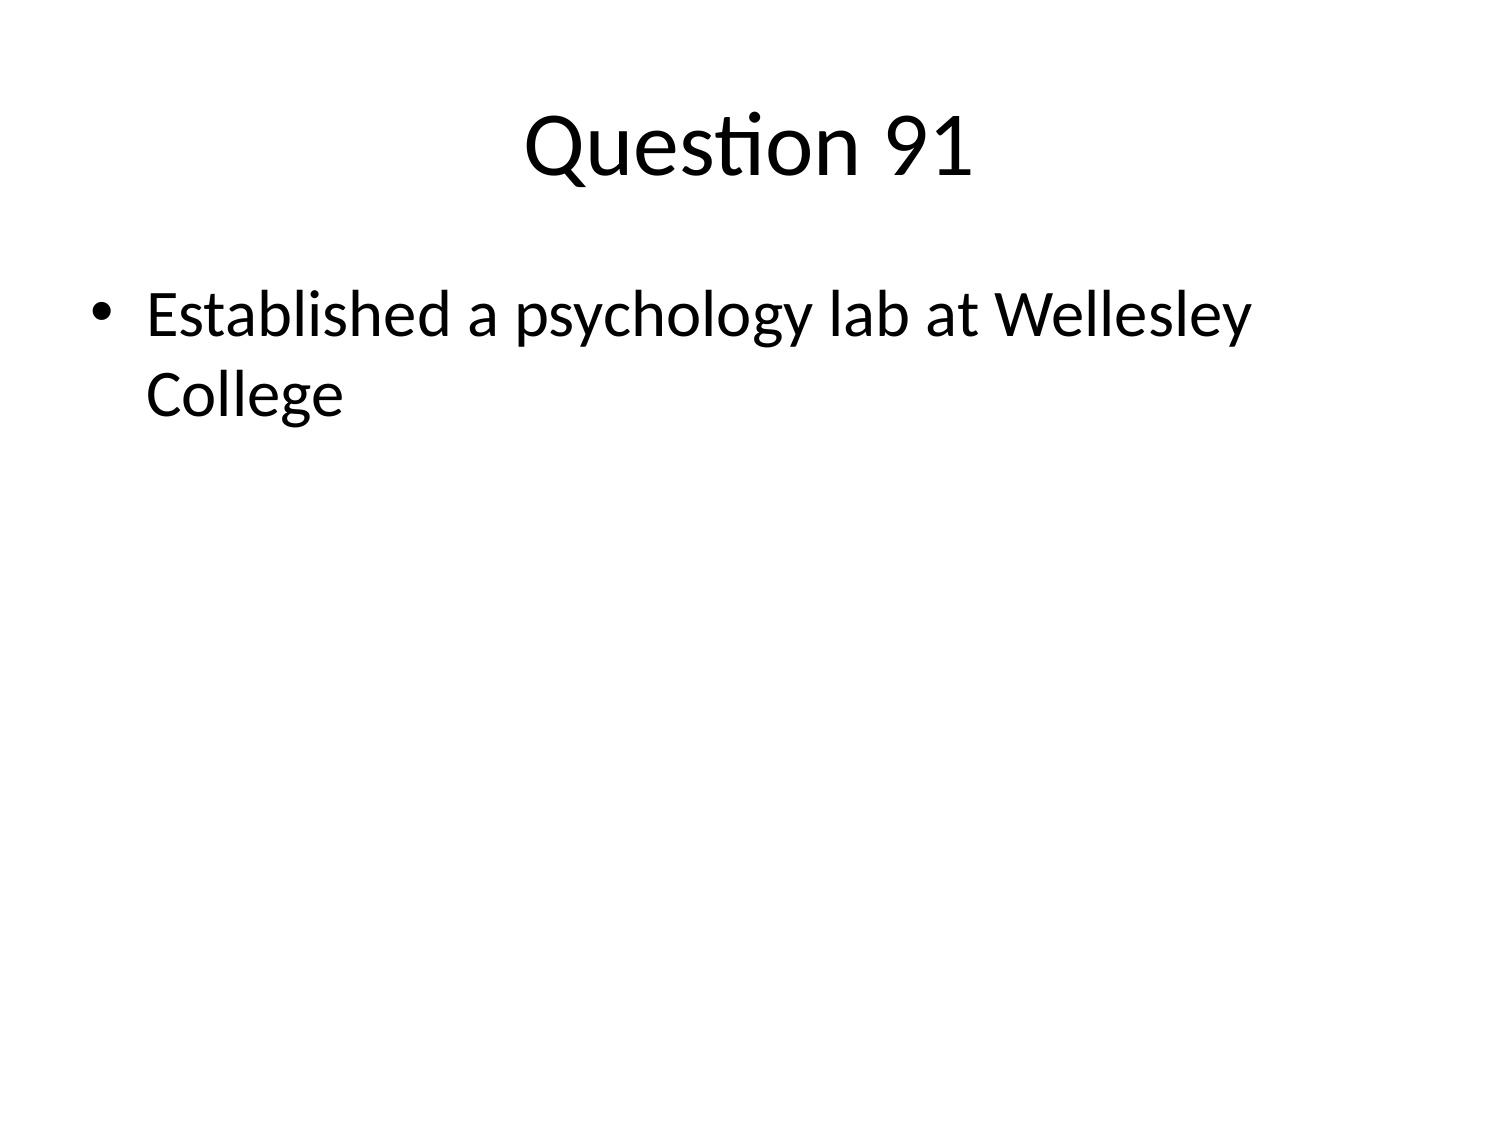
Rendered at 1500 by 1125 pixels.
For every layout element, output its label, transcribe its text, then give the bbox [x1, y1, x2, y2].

title Question 91 [75, 45, 1425, 233]
list Established a psychology lab at Wellesley College [75, 262, 1425, 1005]
